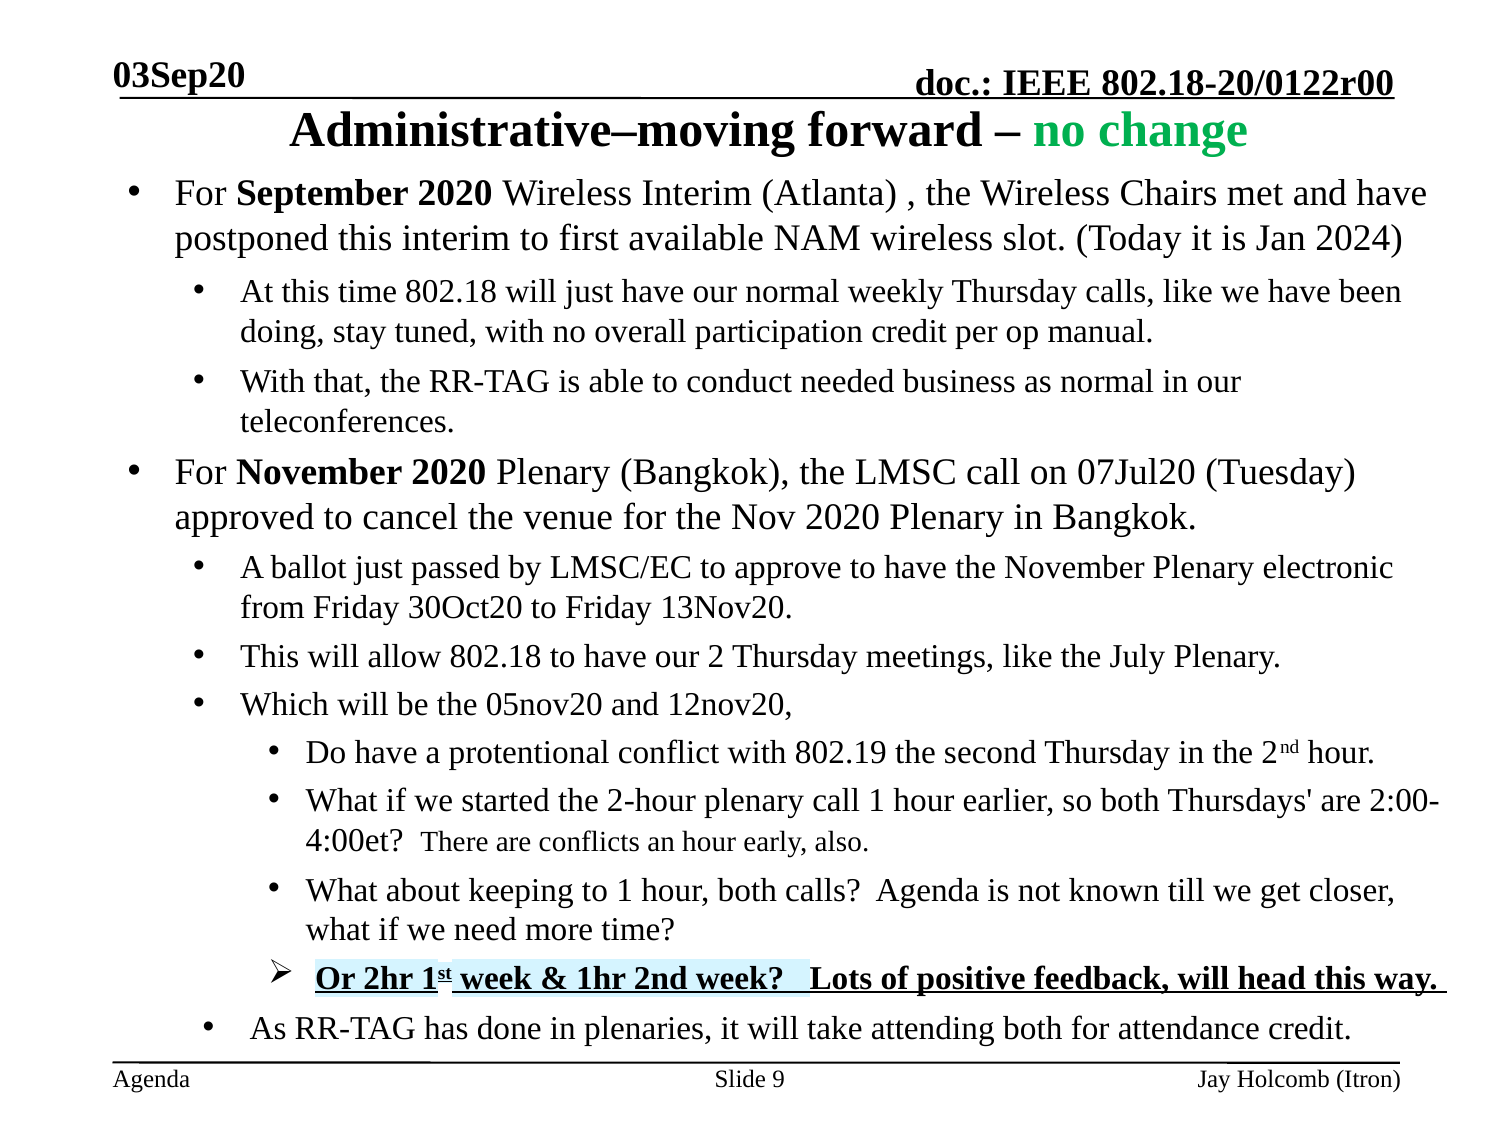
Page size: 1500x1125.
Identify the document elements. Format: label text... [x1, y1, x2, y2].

title Administrative–moving forward – no change [112, 87, 1426, 132]
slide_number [112, 49, 488, 95]
list For September 2020 Wireless Interim (Atlanta) , the Wireless Chairs met and have postponed this interim to first available NAM wireless slot. (Today it is Jan 2024) At this time 802.18 will just have our normal weekly Thursday calls, like we have been doing, stay tuned, with no overall participation credit per op manual. With that, the RR-TAG is able to conduct needed business as normal in our teleconferences. For November 2020 Plenary (Bangkok), the LMSC call on 07Jul20 (Tuesday) approved to cancel the venue for the Nov 2020 Plenary in Bangkok. A ballot just passed by LMSC/EC to approve to have the November Plenary electronic from Friday 30Oct20 to Friday 13Nov20. This will allow 802.18 to have our 2 Thursday meetings, like the July Plenary. Which will be the 05nov20 and 12nov20, Do have a protentional conflict with 802.19 the second Thursday in the 2nd hour. What if we started the 2-hour plenary call 1 hour earlier, so both Thursdays' are 2:00-4:00et? There are conflicts an hour early, also. What about keeping to 1 hour, both calls? Agenda is not known till we get closer, what if we need more time? Or 2hr 1st week & 1hr 2nd week? Lots of positive feedback, will head this way. As RR-TAG has done in plenaries, it will take attending both for attendance credit. [112, 132, 1476, 1093]
footer Jay Holcomb (Itron) [878, 1061, 1402, 1093]
slide_number Slide 9 [699, 1061, 800, 1123]
